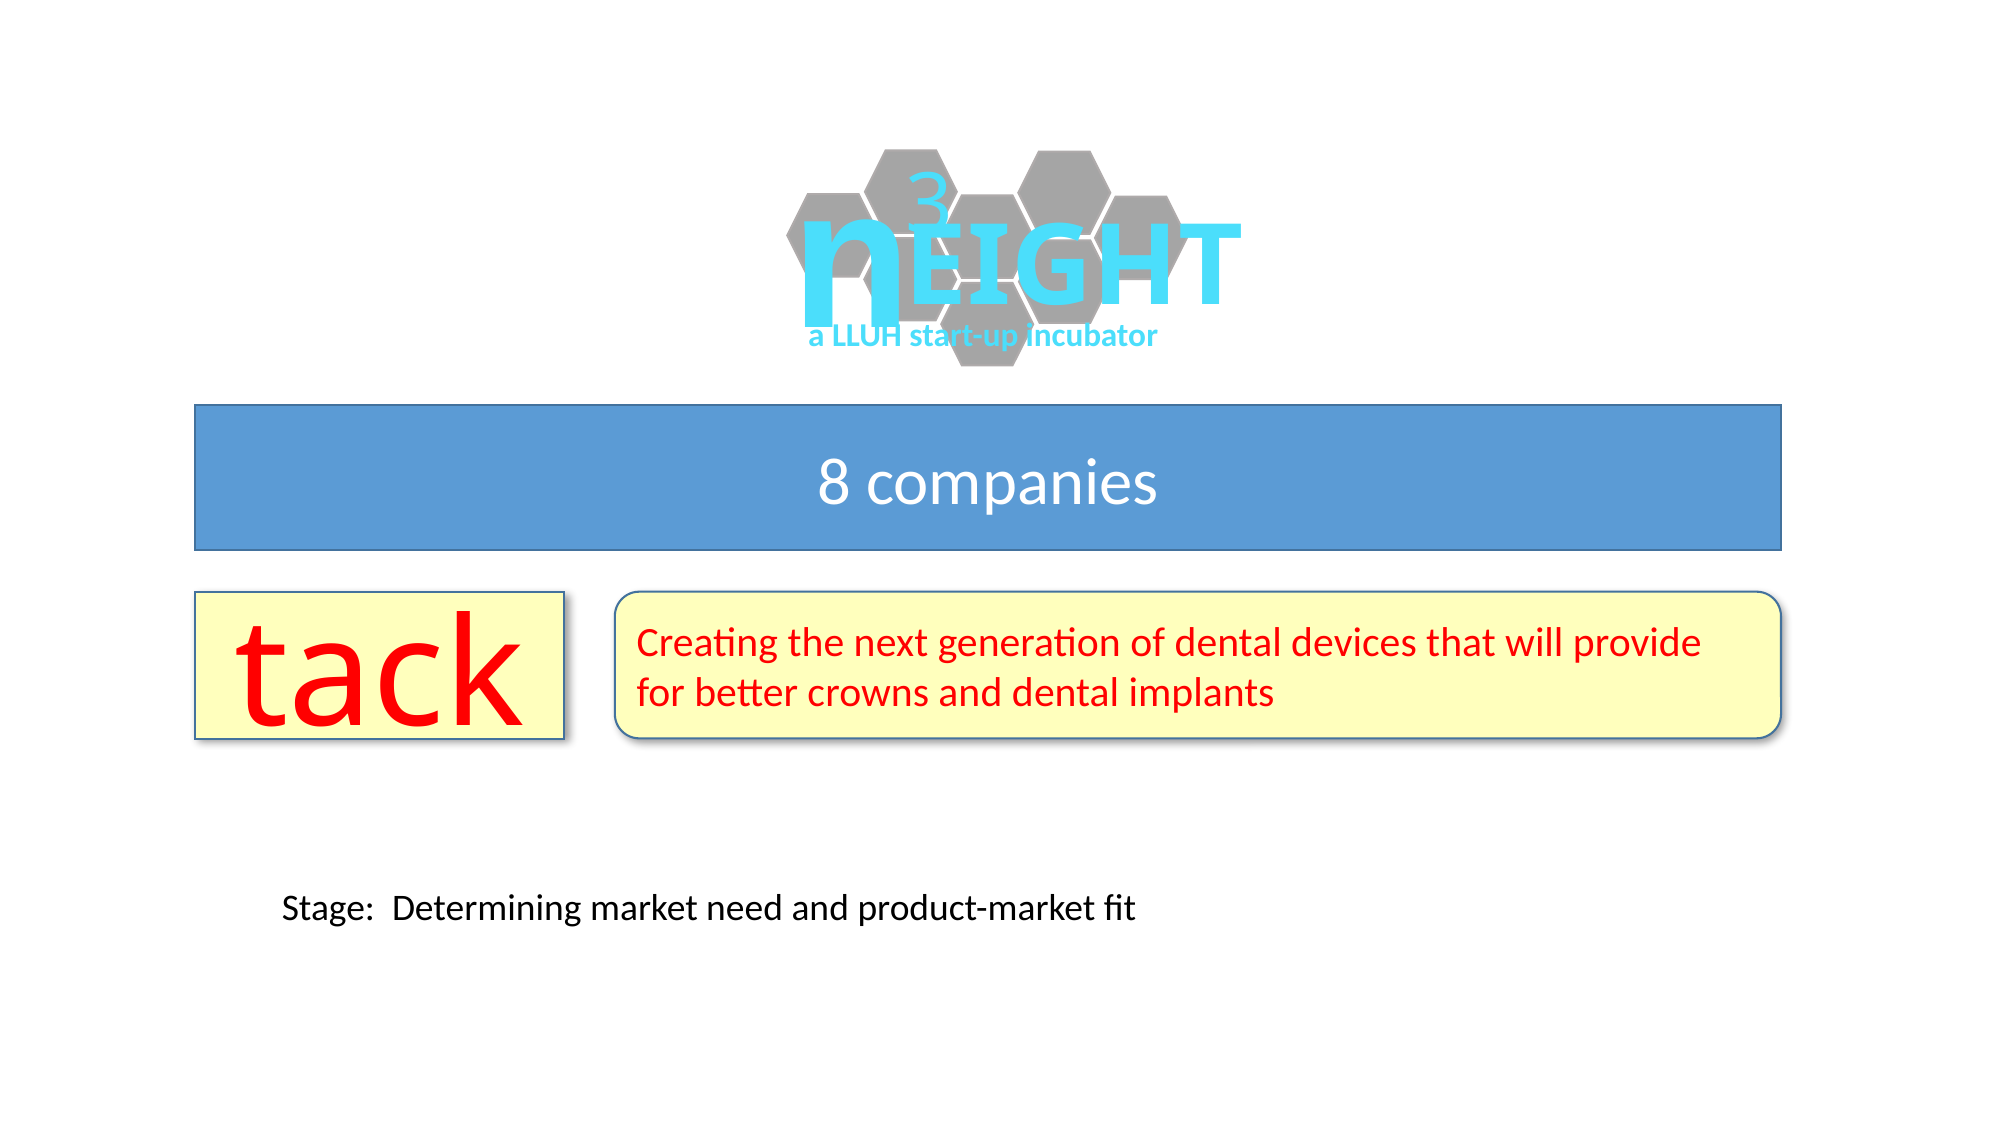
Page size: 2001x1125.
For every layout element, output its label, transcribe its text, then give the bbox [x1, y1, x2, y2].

text_box 8 companies [194, 404, 1782, 551]
text_box Stage: Determining market need and product-market fit [267, 875, 1152, 936]
text_box Creating the next generation of dental devices that will provide for better crowns and dental implants [613, 590, 1783, 740]
text_box tack [194, 591, 565, 740]
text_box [776, 120, 1200, 378]
